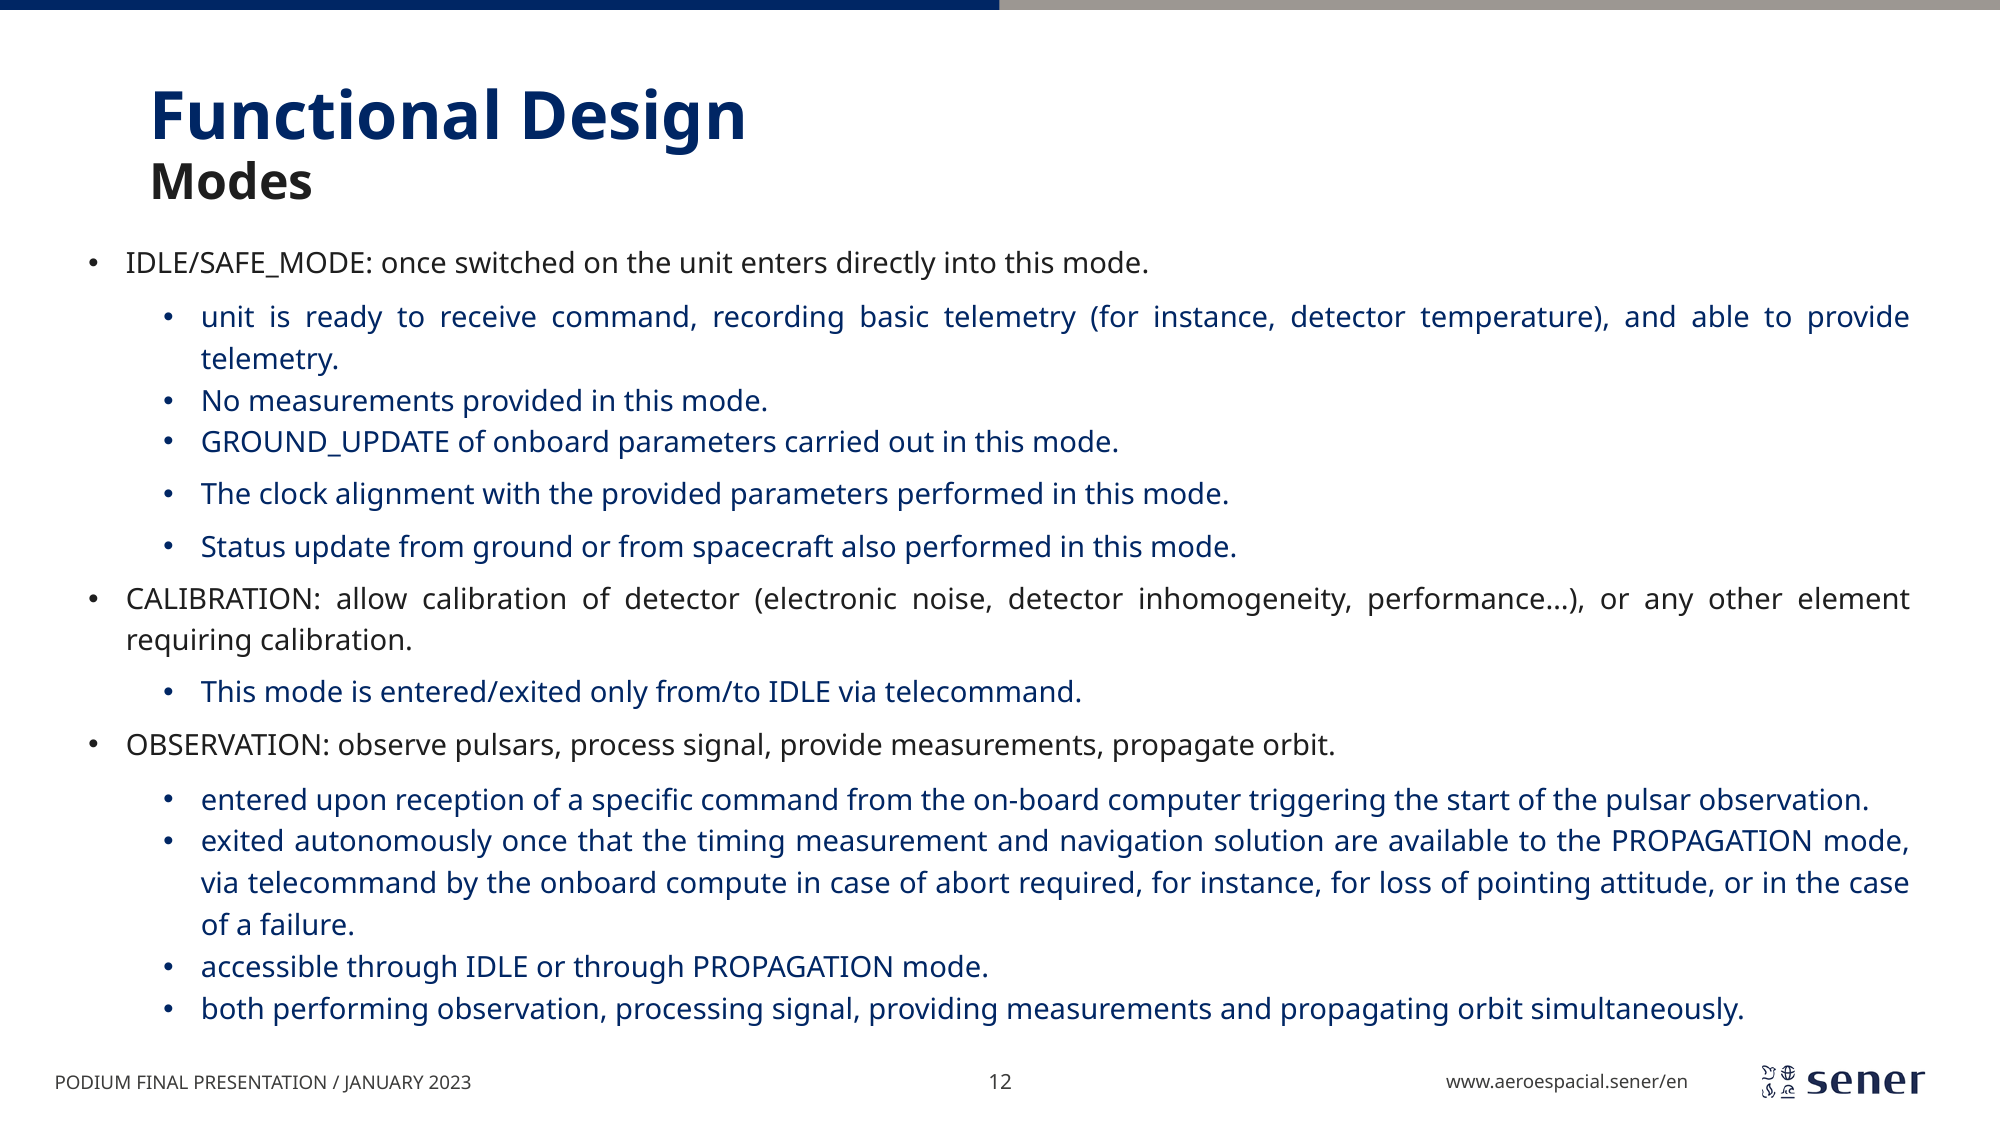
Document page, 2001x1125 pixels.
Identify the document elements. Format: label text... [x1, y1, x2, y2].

list IDLE/SAFE_MODE: once switched on the unit enters directly into this mode. unit is ready to receive command, recording basic telemetry (for instance, detector temperature), and able to provide telemetry. No measurements provided in this mode. GROUND_UPDATE of onboard parameters carried out in this mode. The clock alignment with the provided parameters performed in this mode. Status update from ground or from spacecraft also performed in this mode. CALIBRATION: allow calibration of detector (electronic noise, detector inhomogeneity, performance…), or any other element requiring calibration. This mode is entered/exited only from/to IDLE via telecommand. OBSERVATION: observe pulsars, process signal, provide measurements, propagate orbit. entered upon reception of a specific command from the on-board computer triggering the start of the pulsar observation. exited autonomously once that the timing measurement and navigation solution are available to the PROPAGATION mode, via telecommand by the onboard compute in case of abort required, for instance, for loss of pointing attitude, or in the case of a failure. accessible through IDLE or through PROPAGATION mode. both performing observation, processing signal, providing measurements and propagating orbit simultaneously. [73, 231, 1927, 946]
picture [1741, 1044, 1946, 1119]
title Functional Design [149, 72, 941, 149]
list Modes [149, 149, 941, 231]
